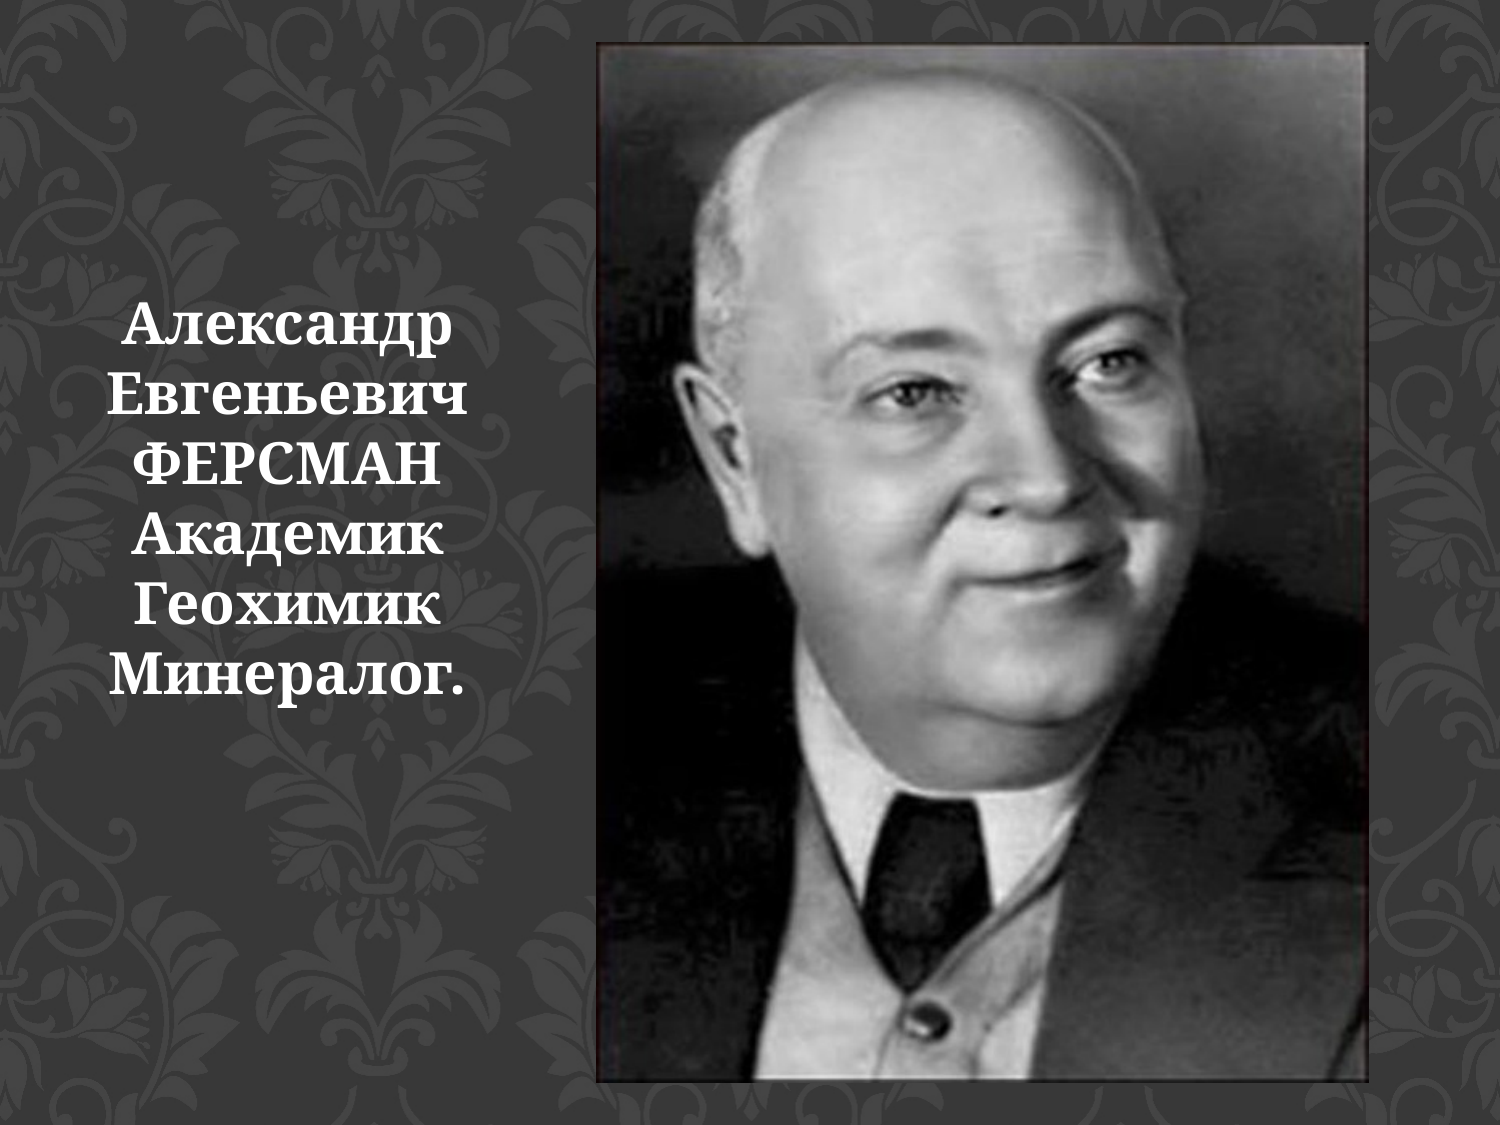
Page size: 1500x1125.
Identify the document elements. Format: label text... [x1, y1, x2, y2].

picture [596, 42, 1370, 1083]
text_box Александр Евгеньевич ФЕРСМАН Академик Геохимик Минералог. [41, 278, 534, 714]
